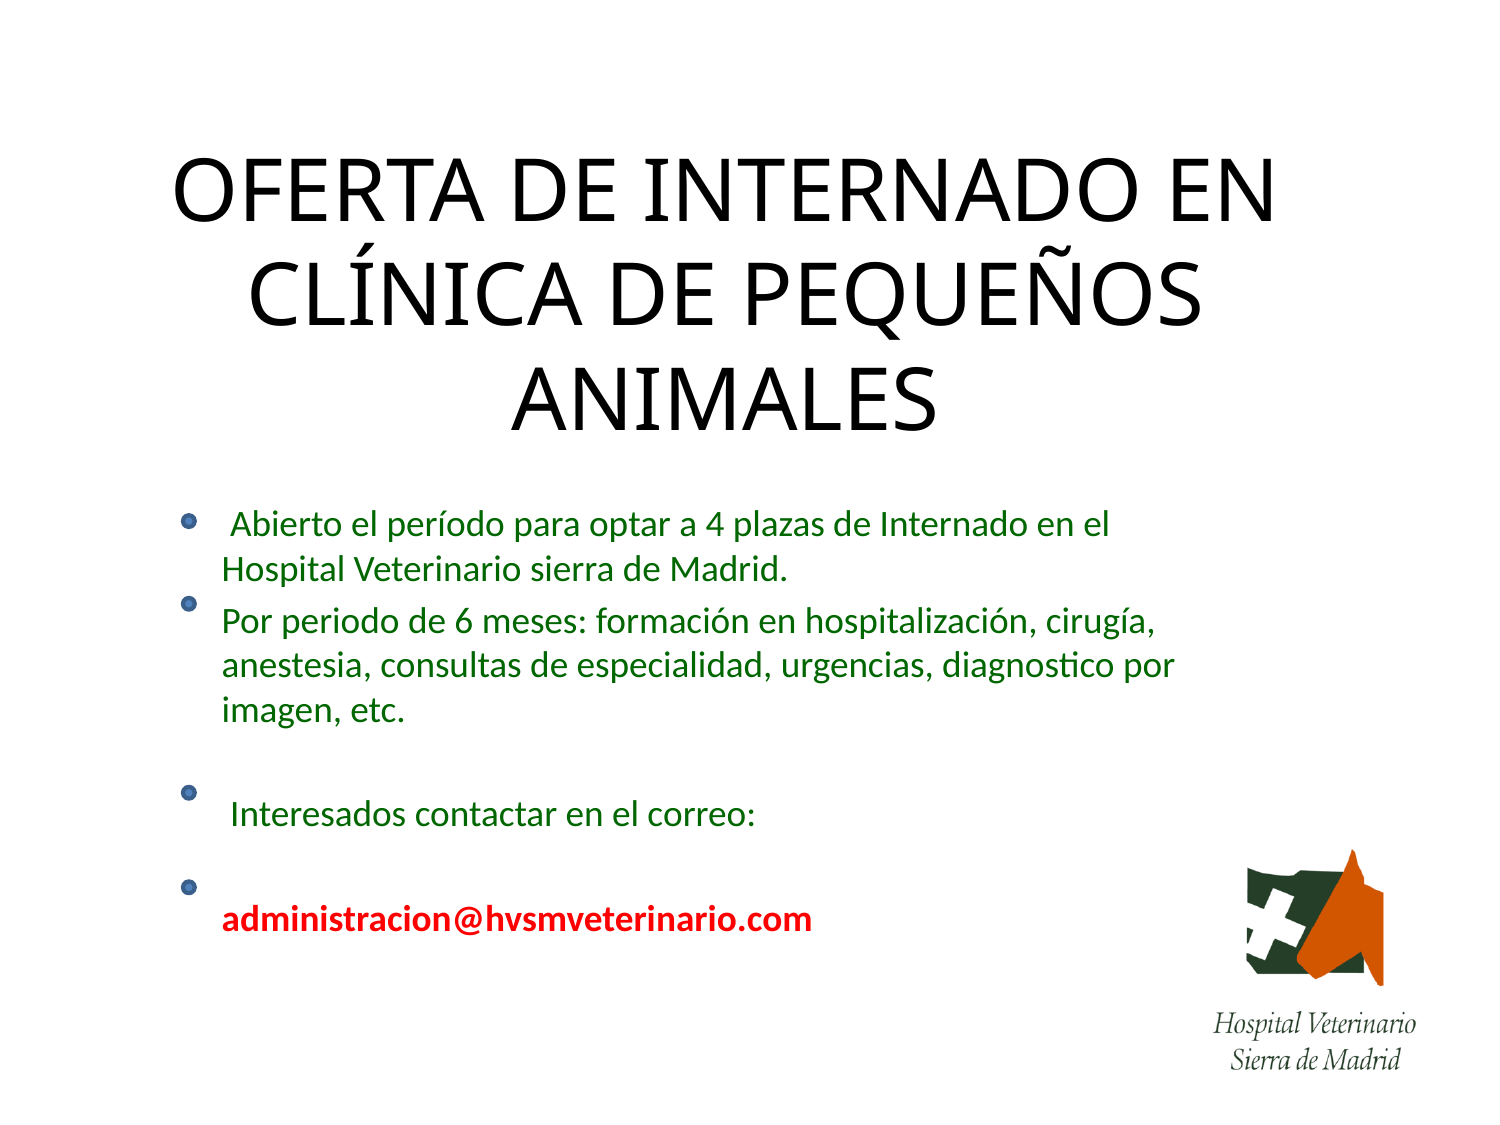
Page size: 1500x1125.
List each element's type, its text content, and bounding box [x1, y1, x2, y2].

text_box [180, 879, 197, 896]
title OFERTA DE INTERNADO EN CLÍNICA DE PEQUEÑOS ANIMALES [88, 125, 1364, 457]
subtitle Abierto el período para optar a 4 plazas de Internado en el Hospital Veterinario sierra de Madrid. Por periodo de 6 meses: formación en hospitalización, cirugía, anestesia, consultas de especialidad, urgencias, diagnostico por imagen, etc. Interesados contactar en el correo: administracion@hvsmveterinario.com [206, 491, 1257, 953]
text_box [180, 595, 197, 612]
picture [1210, 845, 1428, 1079]
text_box [180, 513, 197, 530]
text_box [180, 784, 197, 801]
